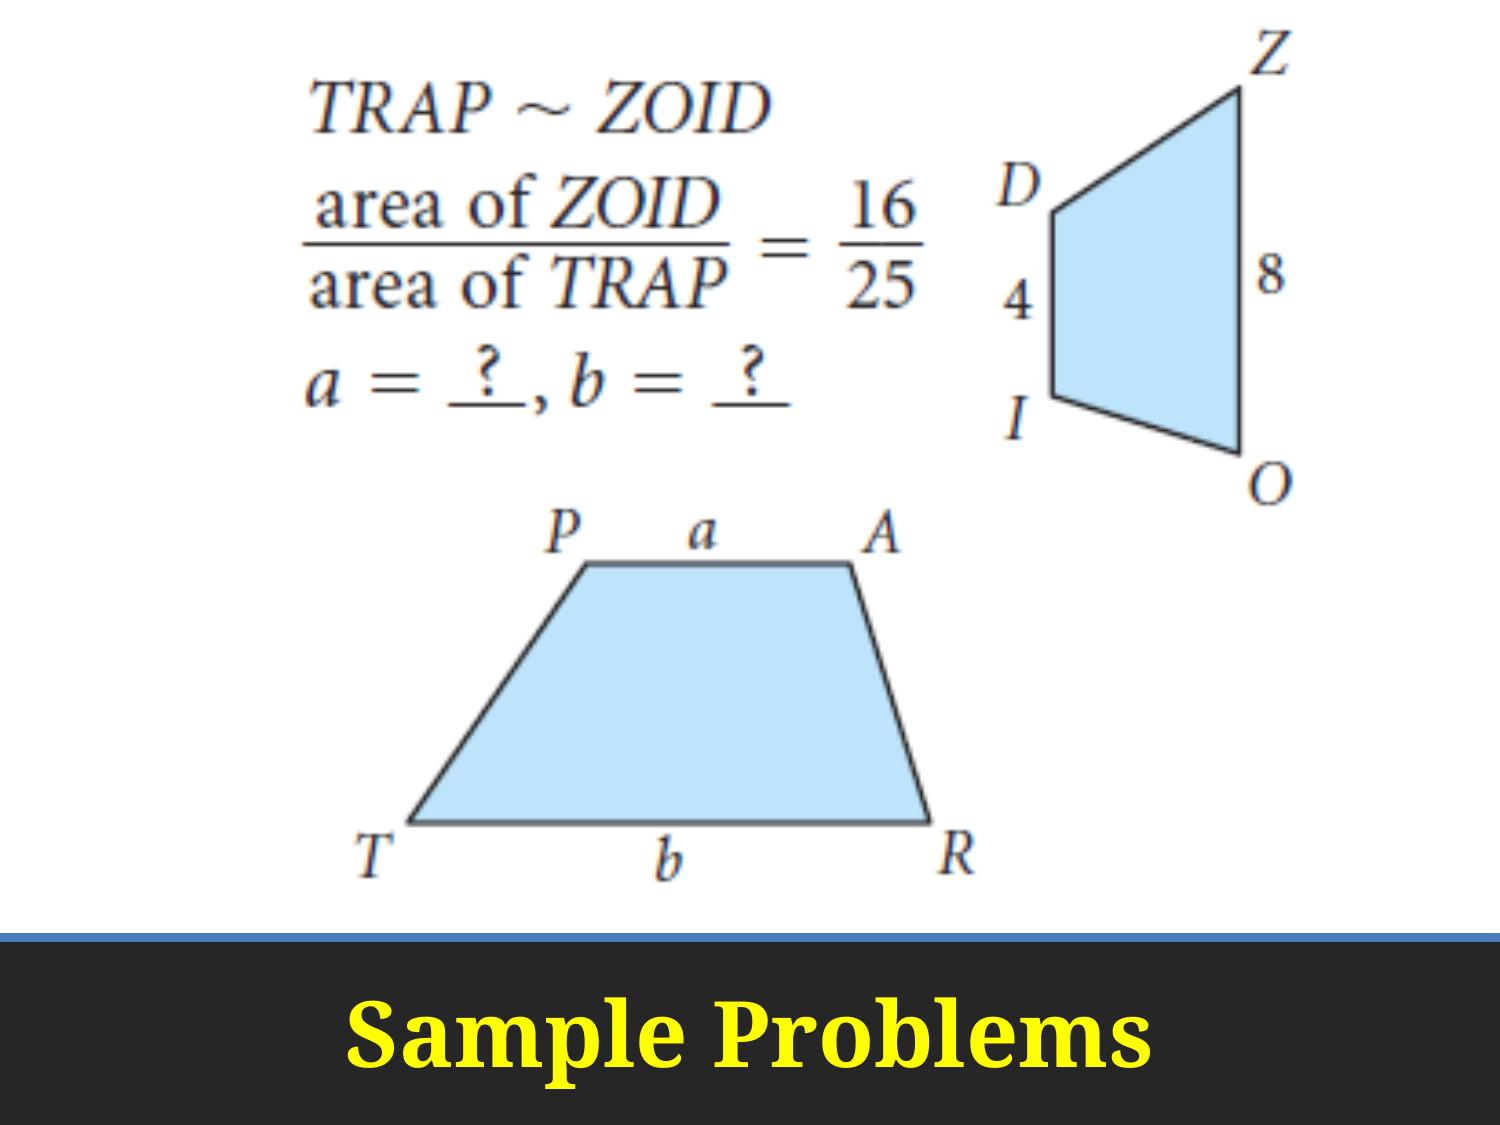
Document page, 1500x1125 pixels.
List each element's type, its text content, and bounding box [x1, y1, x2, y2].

picture [249, 0, 1330, 912]
title Sample Problems [37, 937, 1463, 1125]
